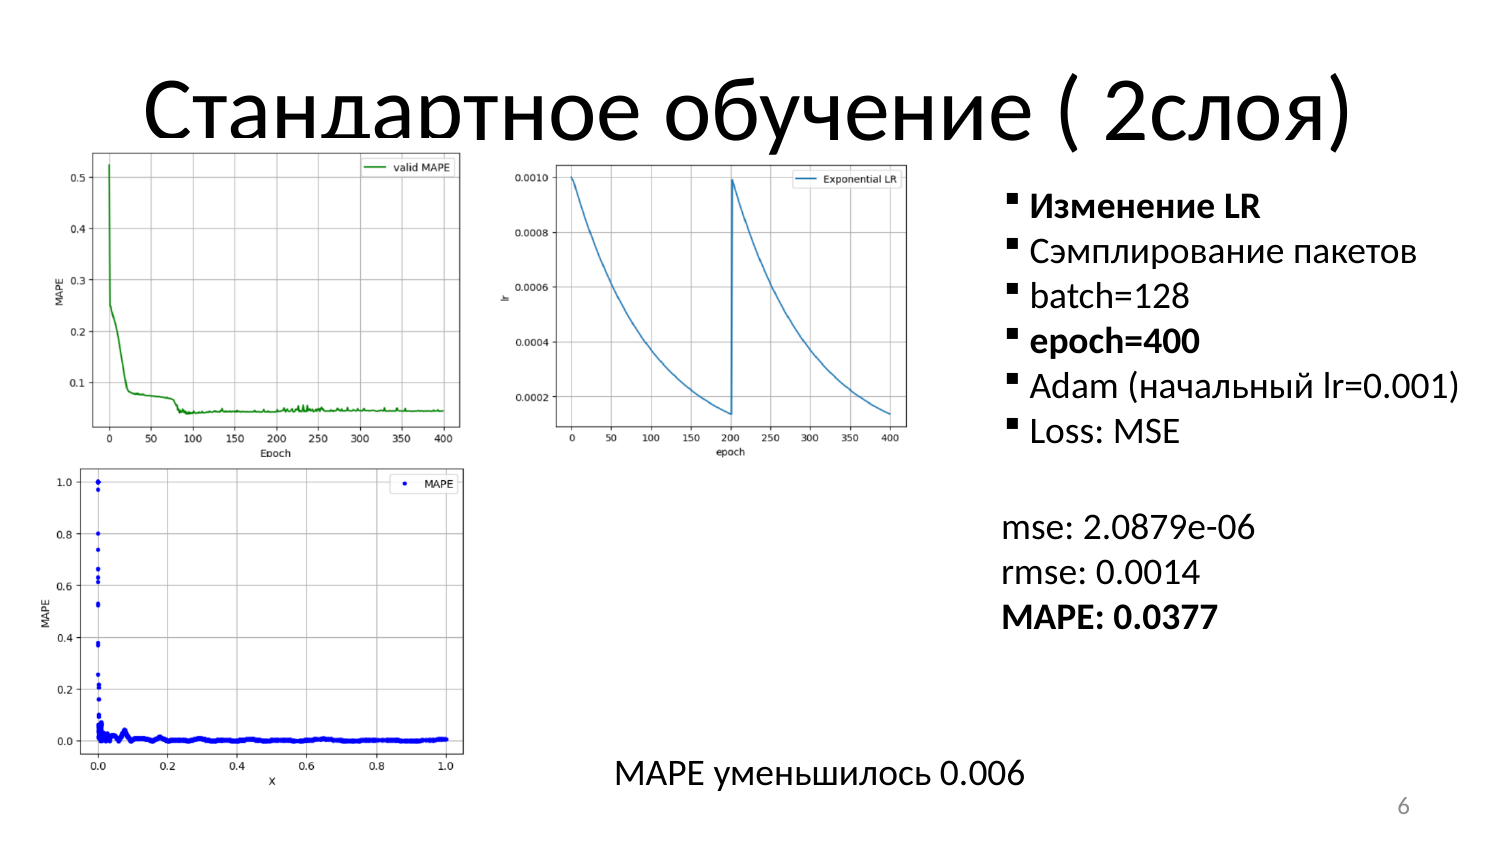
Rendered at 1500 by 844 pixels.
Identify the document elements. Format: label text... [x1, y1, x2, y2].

picture [489, 159, 916, 458]
text_box mse: 2.0879e-06 rmse: 0.0014 MAPE: 0.0377 [986, 494, 1483, 645]
text_box MAPE уменьшилось 0.006 [598, 740, 1041, 801]
slide_number 6 [1074, 782, 1425, 827]
picture [29, 138, 474, 789]
title Стандартное обучение ( 2слоя) [75, 33, 1425, 175]
text_box Изменение LR Cэмплирование пакетов batch=128 epoch=400 Adam (начальный lr=0.001) Loss: MSE [989, 173, 1475, 459]
